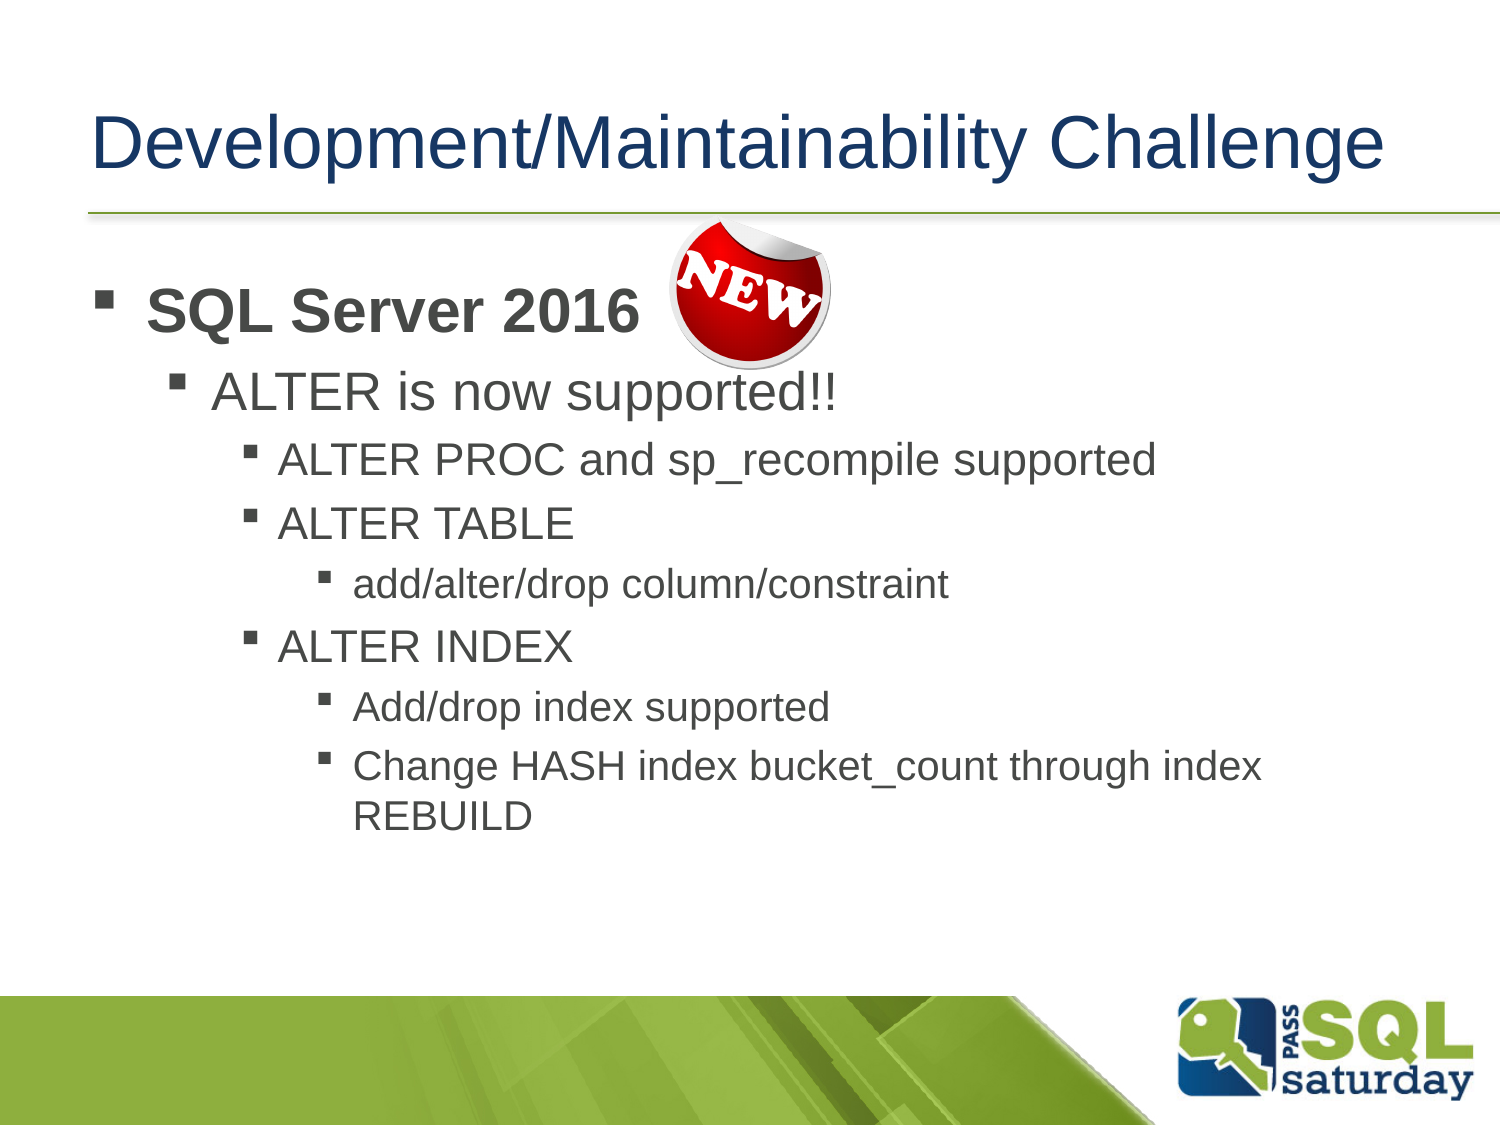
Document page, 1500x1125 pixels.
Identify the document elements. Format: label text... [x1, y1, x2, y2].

list SQL Server 2016 ALTER is now supported!! ALTER PROC and sp_recompile supported ALTER TABLE add/alter/drop column/constraint ALTER INDEX Add/drop index supported Change HASH index bucket_count through index REBUILD [75, 262, 1425, 1005]
picture [0, 969, 1483, 1125]
title Development/Maintainability Challenge [75, 45, 1425, 233]
picture [669, 207, 831, 370]
